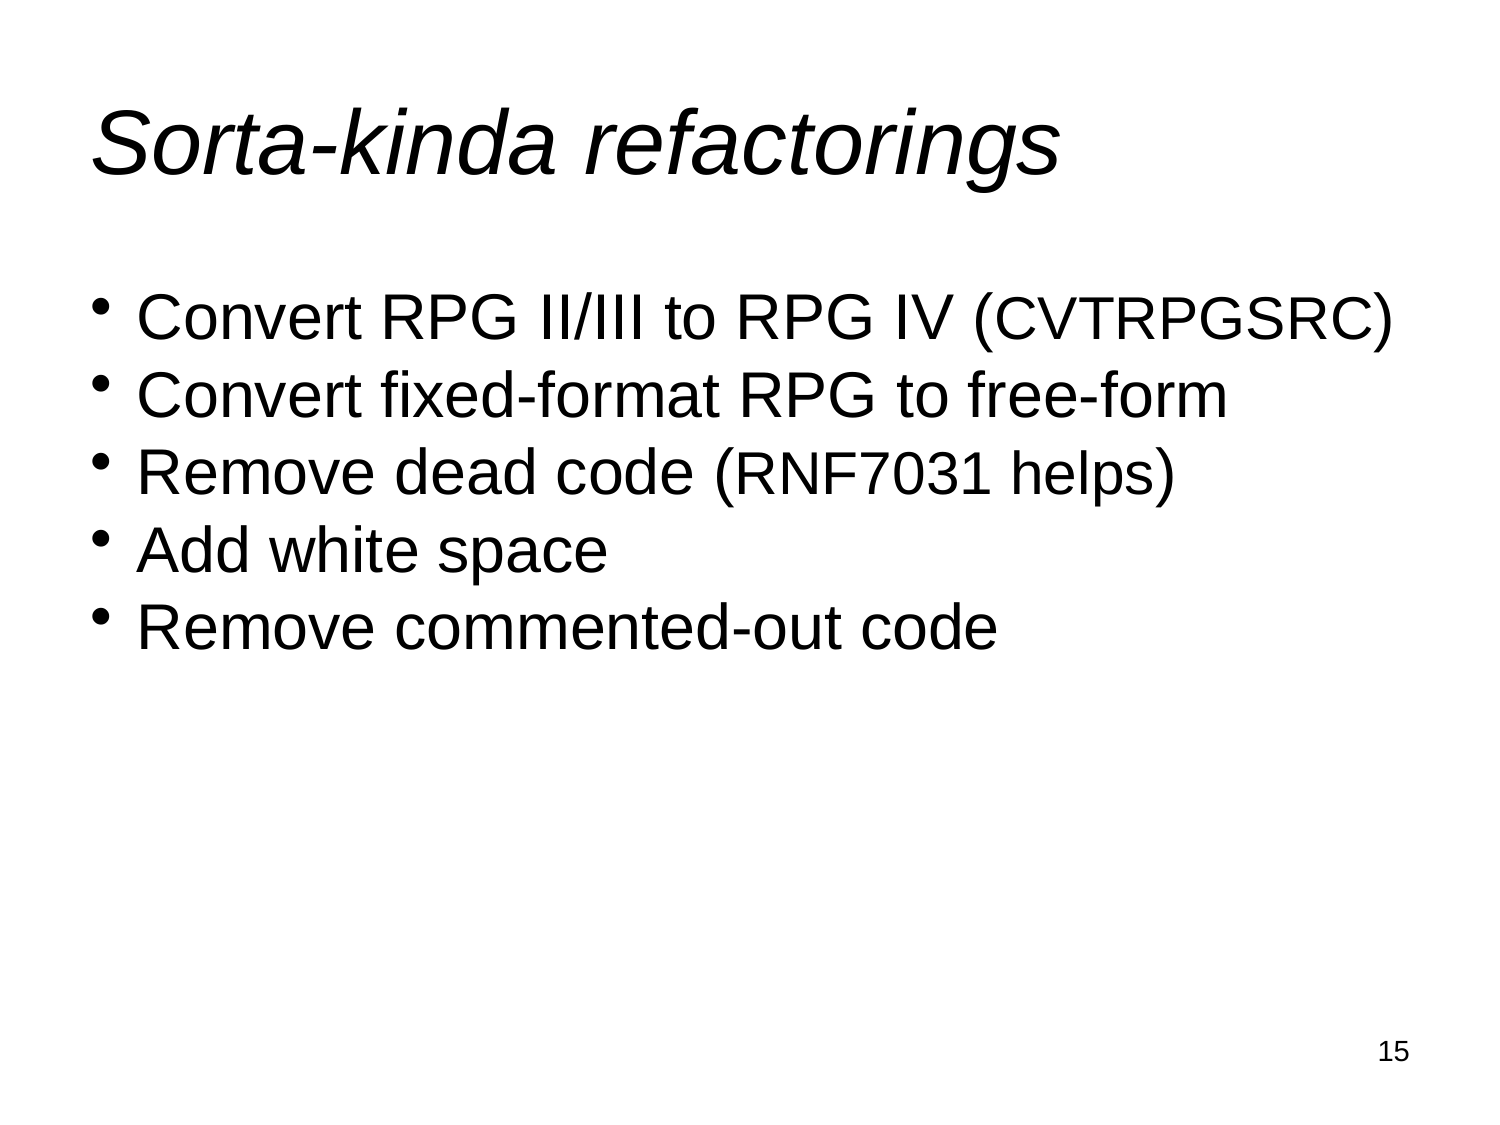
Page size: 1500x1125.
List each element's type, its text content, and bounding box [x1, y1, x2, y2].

title Sorta-kinda refactorings [74, 44, 1426, 233]
slide_number 15 [1023, 1024, 1426, 1103]
list Convert RPG II/III to RPG IV (CVTRPGSRC) Convert fixed-format RPG to free-form Remove dead code (RNF7031 helps) Add white space Remove commented-out code [74, 266, 1426, 1034]
